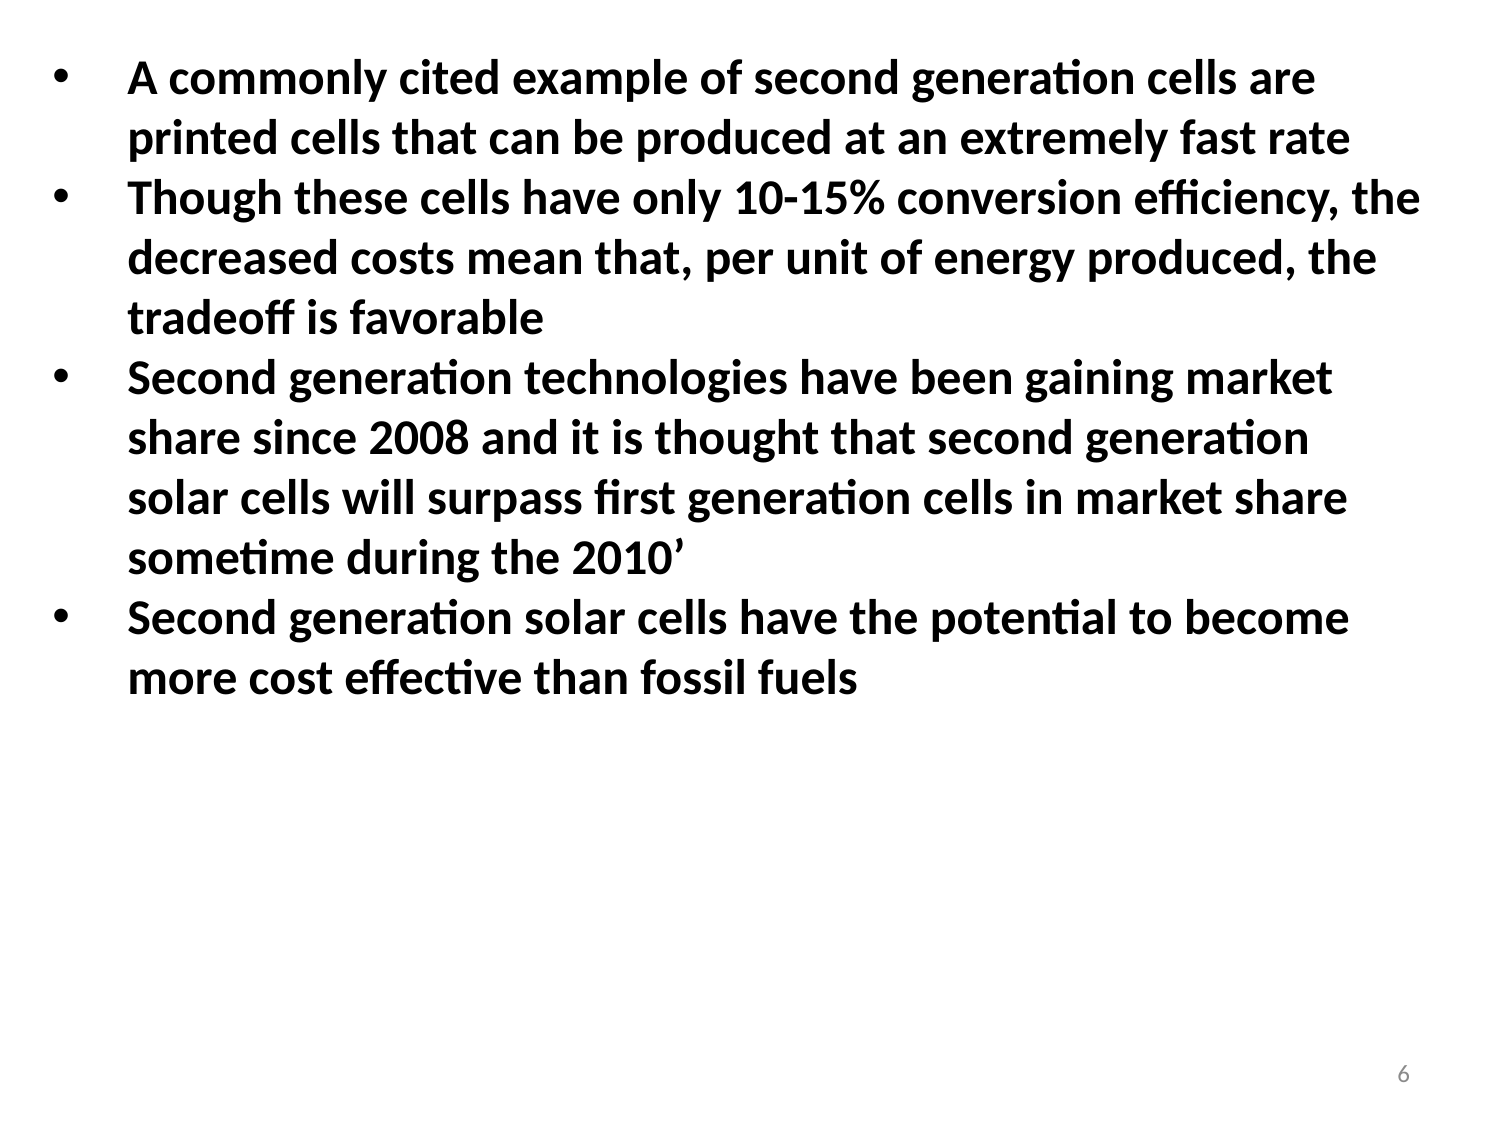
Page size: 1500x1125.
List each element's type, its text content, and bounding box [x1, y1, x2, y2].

text_box A commonly cited example of second generation cells are printed cells that can be produced at an extremely fast rate Though these cells have only 10-15% conversion efficiency, the decreased costs mean that, per unit of energy produced, the tradeoff is favorable Second generation technologies have been gaining market share since 2008 and it is thought that second generation solar cells will surpass first generation cells in market share sometime during the 2010’ Second generation solar cells have the potential to become more cost effective than fossil fuels [37, 37, 1438, 713]
slide_number 6 [1074, 1042, 1425, 1103]
